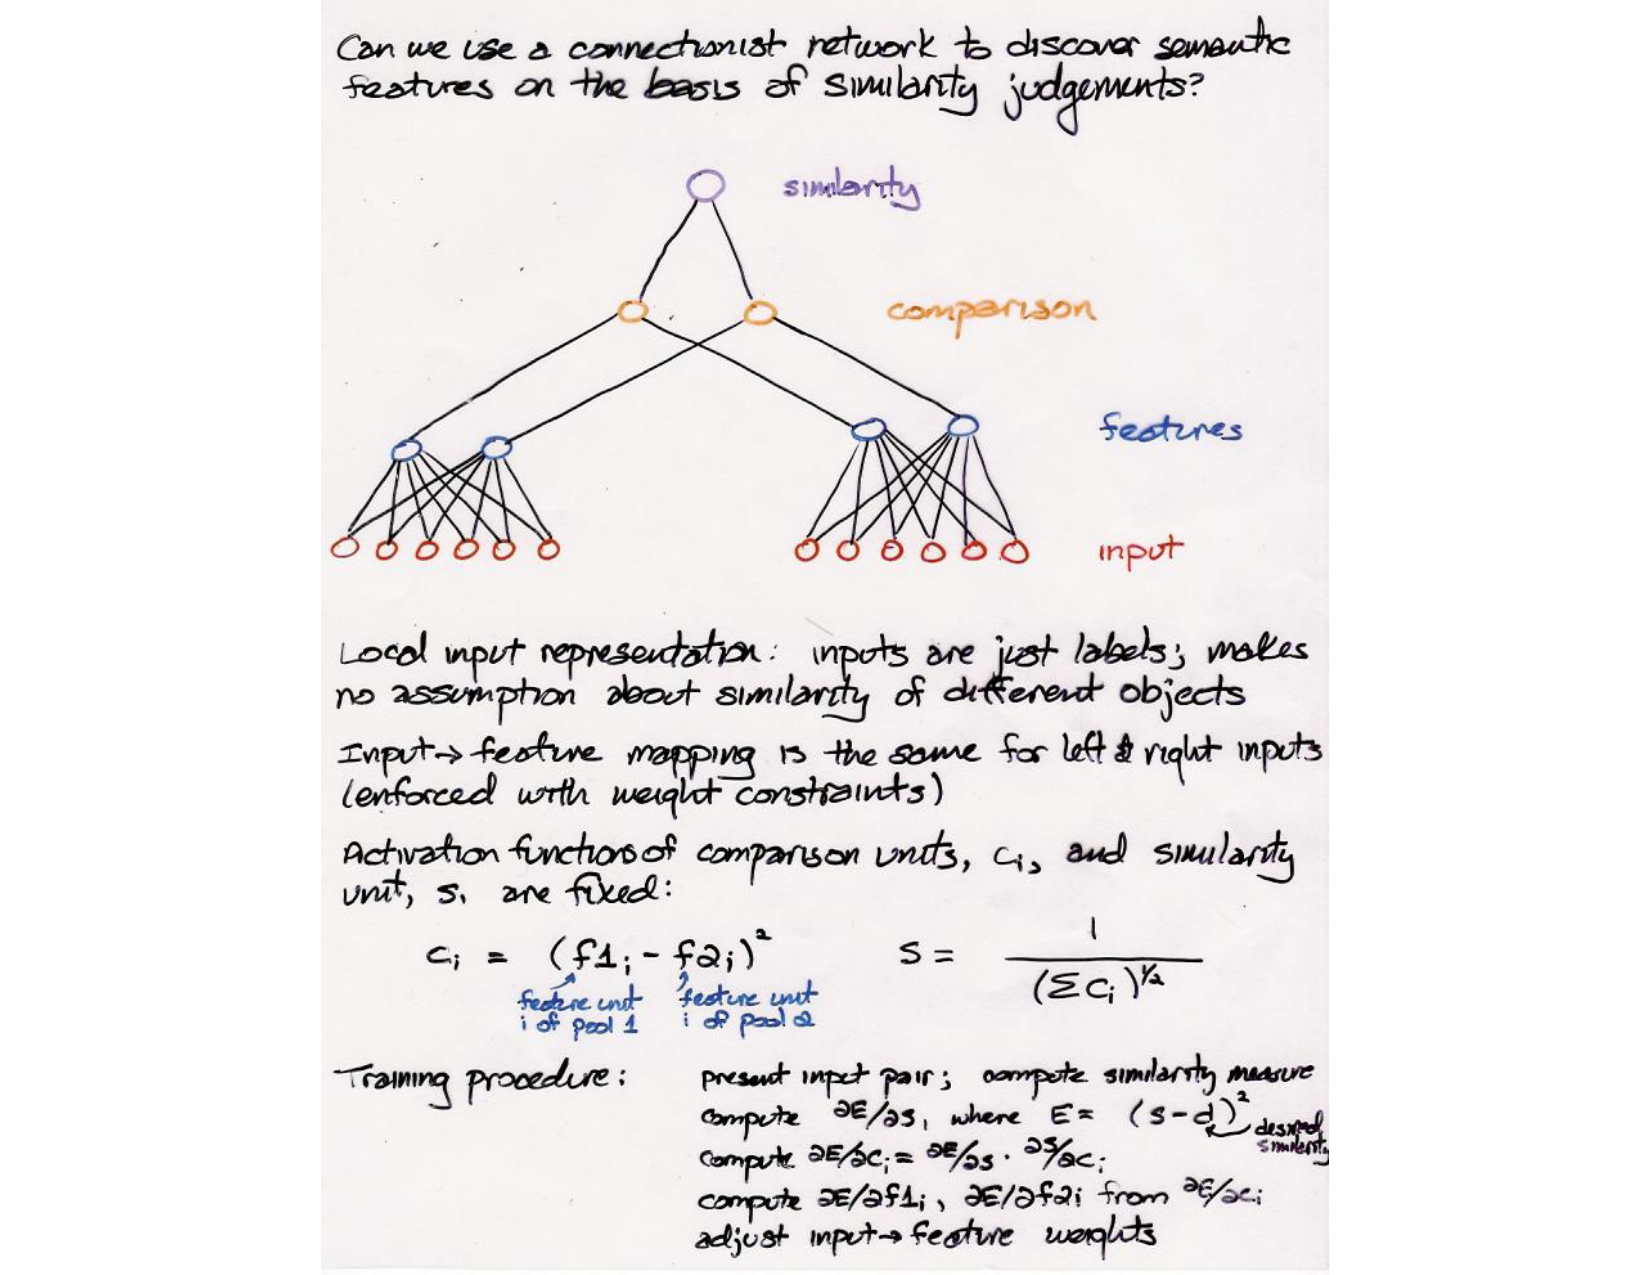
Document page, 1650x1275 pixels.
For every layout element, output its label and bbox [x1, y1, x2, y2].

picture [320, 0, 1330, 1275]
